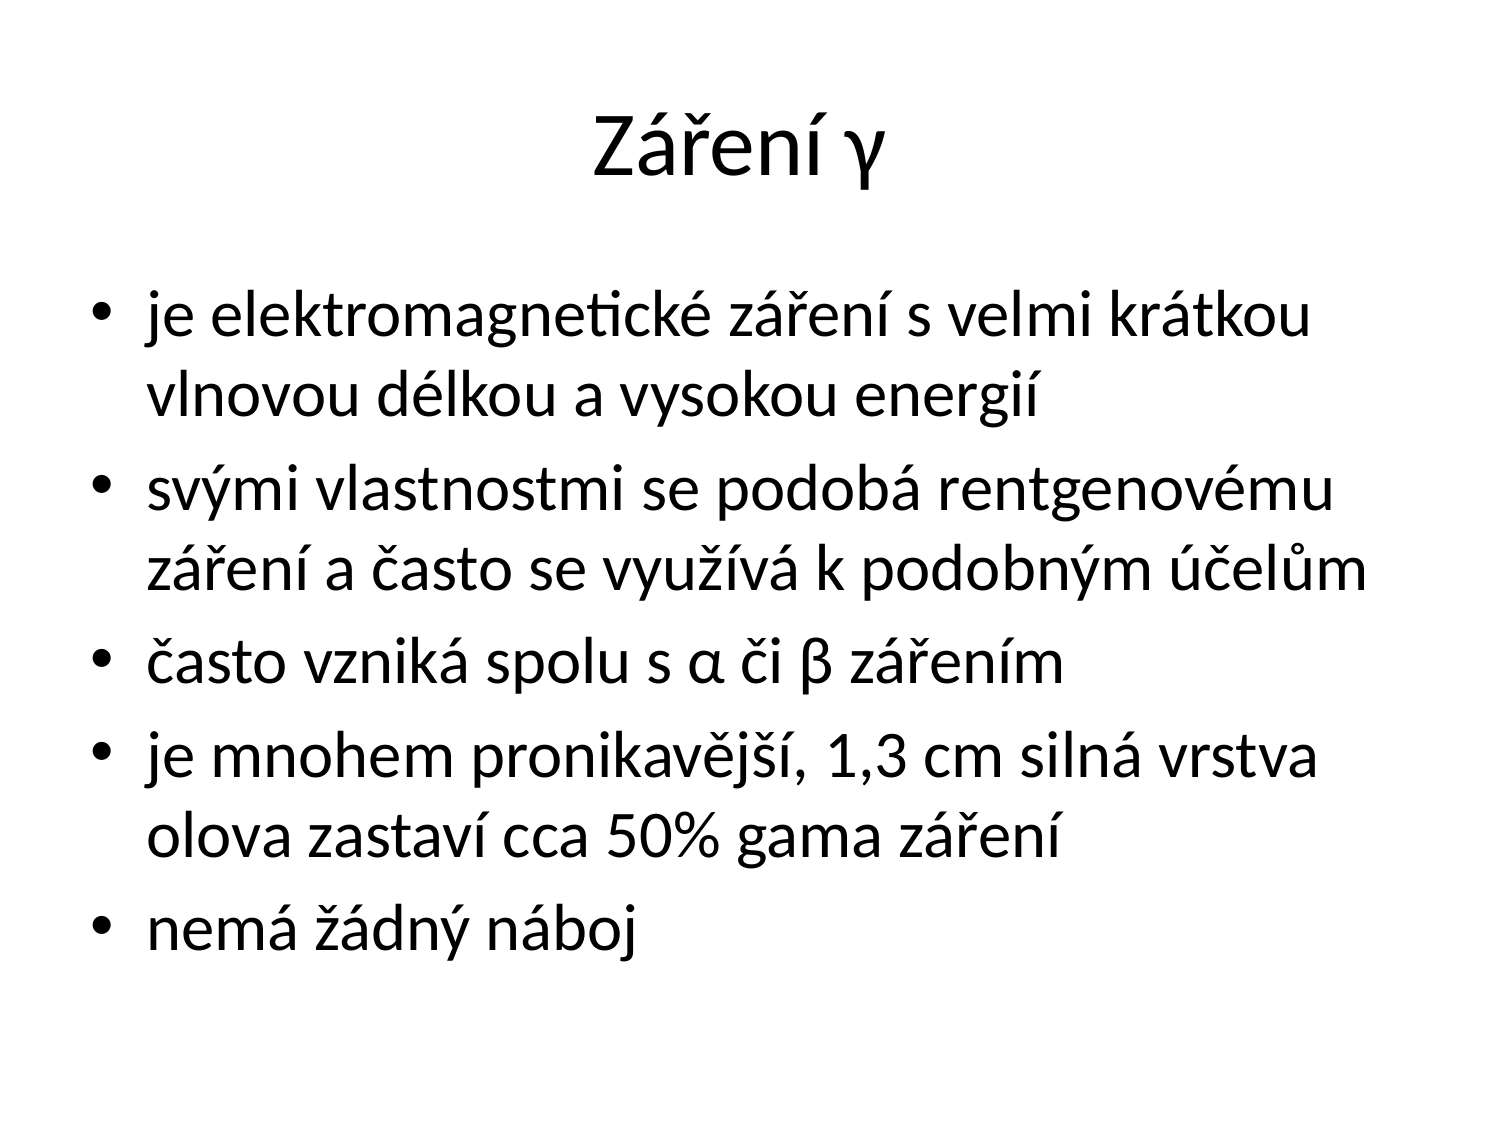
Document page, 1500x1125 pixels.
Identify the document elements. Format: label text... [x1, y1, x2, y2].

list je elektromagnetické záření s velmi krátkou vlnovou délkou a vysokou energií svými vlastnostmi se podobá rentgenovému záření a často se využívá k podobným účelům často vzniká spolu s α či β zářením je mnohem pronikavější, 1,3 cm silná vrstva olova zastaví cca 50% gama záření nemá žádný náboj [75, 262, 1425, 1005]
title Záření γ [75, 45, 1425, 233]
